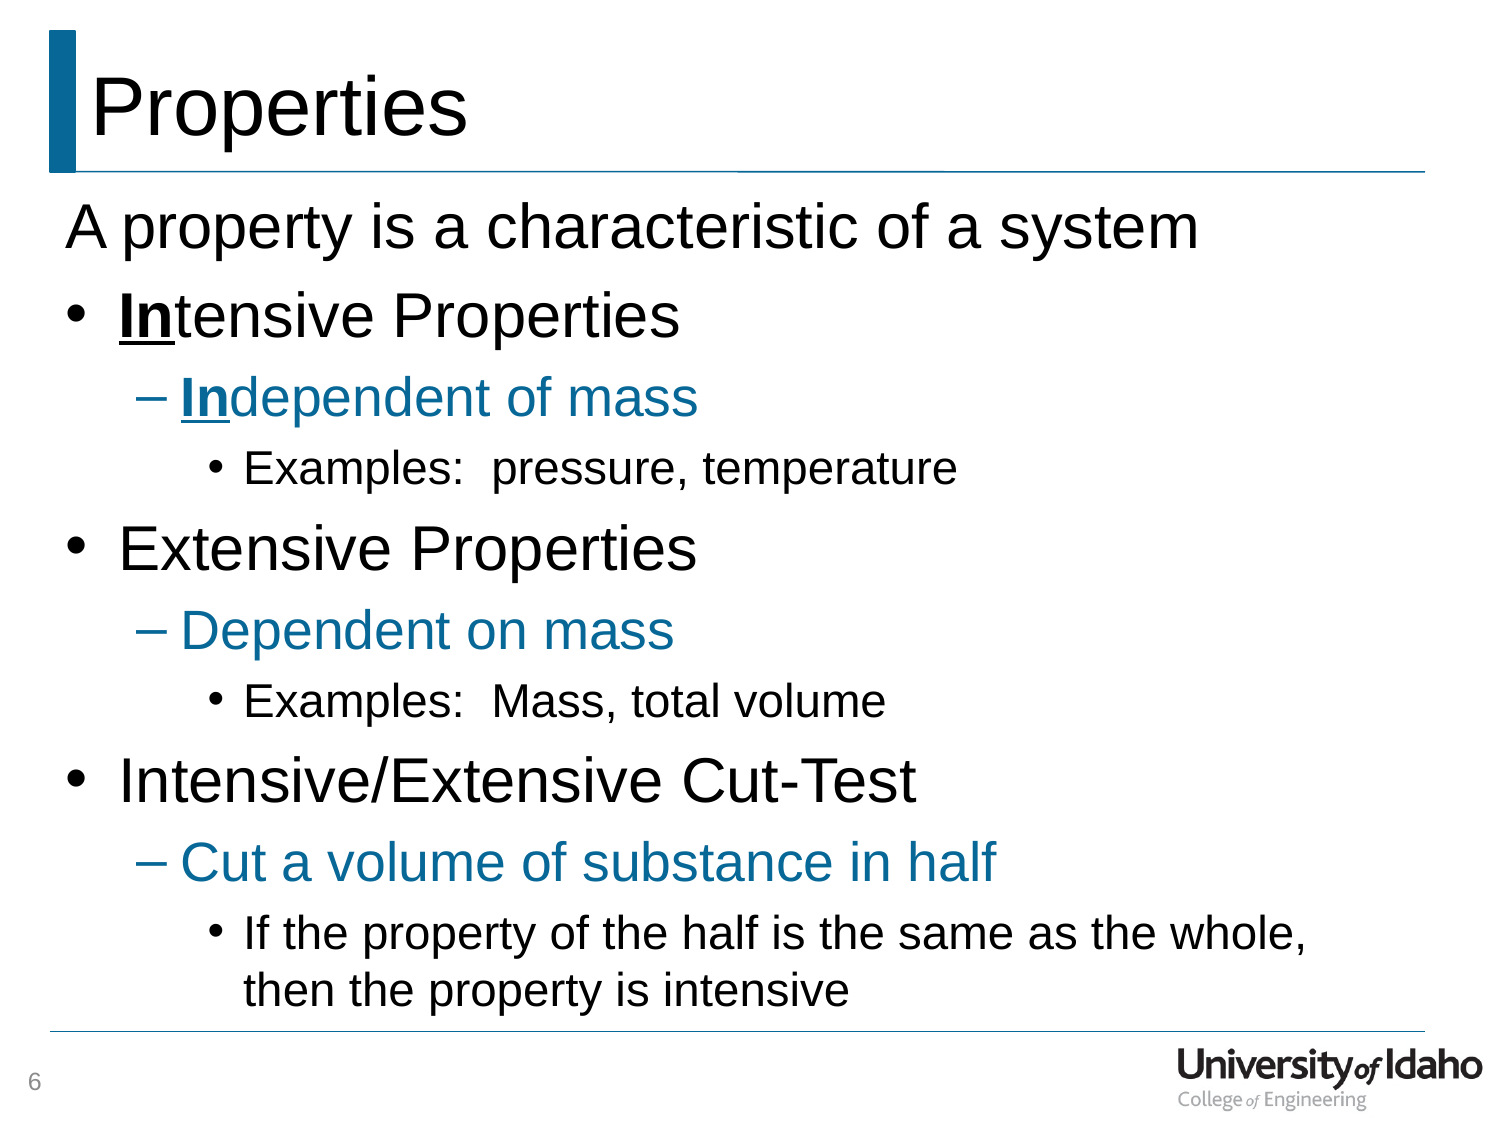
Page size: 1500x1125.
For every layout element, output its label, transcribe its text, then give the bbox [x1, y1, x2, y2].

title Properties [75, 31, 1425, 174]
list A property is a characteristic of a system Intensive Properties Independent of mass Examples: pressure, temperature Extensive Properties Dependent on mass Examples: Mass, total volume Intensive/Extensive Cut-Test Cut a volume of substance in half If the property of the half is the same as the whole, then the property is intensive [50, 178, 1425, 1025]
picture [1165, 1041, 1495, 1118]
slide_number 6 [12, 1050, 140, 1111]
